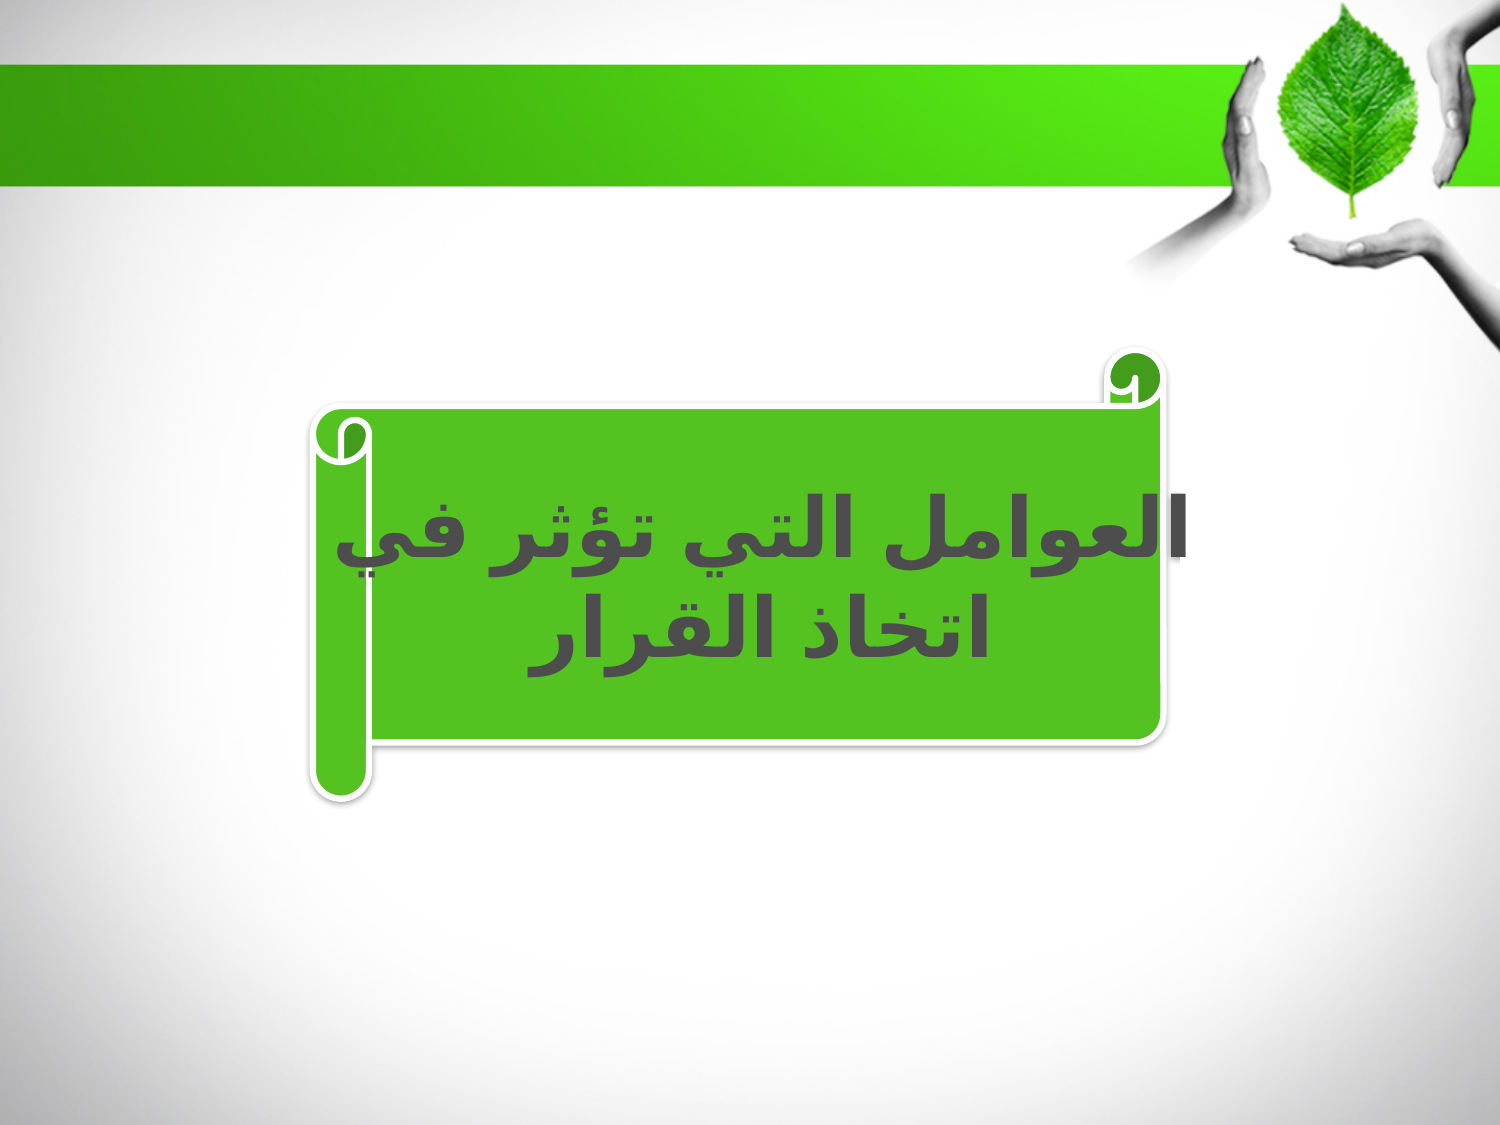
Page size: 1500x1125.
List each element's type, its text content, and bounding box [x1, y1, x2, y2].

text_box العوامل التي تؤثر في اتخاذ القرار [309, 346, 1167, 802]
picture [0, 0, 1500, 1125]
